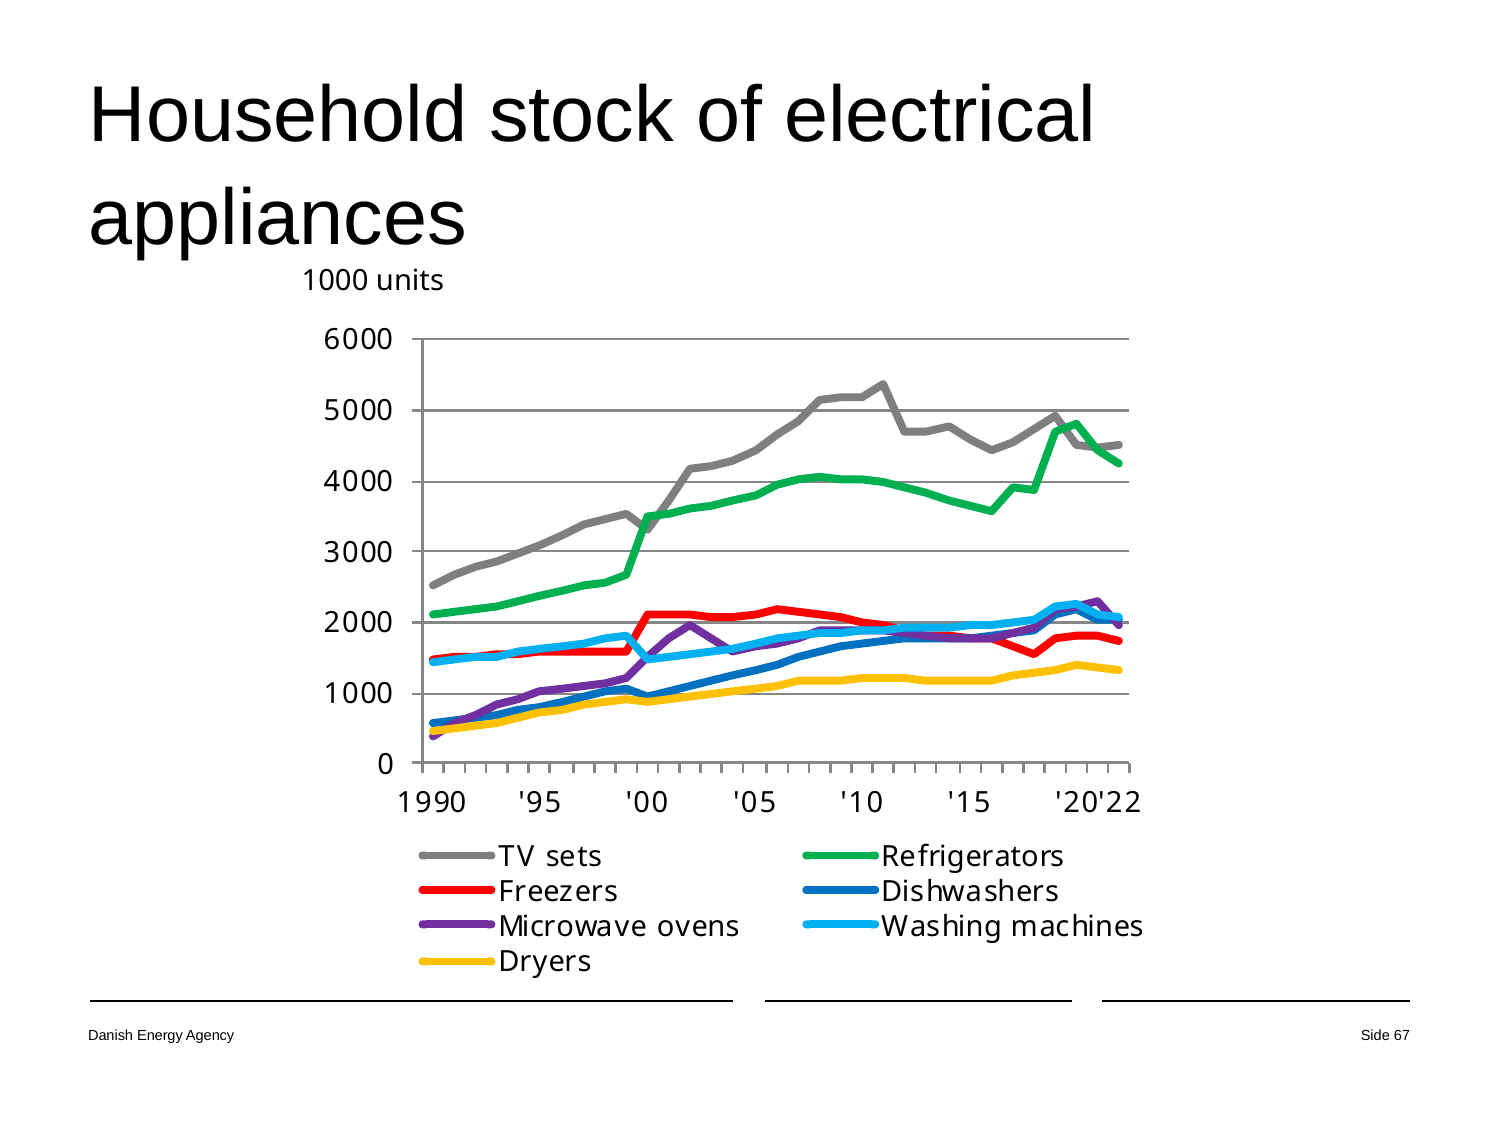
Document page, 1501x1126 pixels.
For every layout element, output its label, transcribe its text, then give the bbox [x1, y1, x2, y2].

footer Danish Energy Agency [73, 1018, 549, 1078]
text_box Household stock of electrical appliances [73, 54, 1425, 270]
picture [303, 298, 1196, 981]
text_box 1000 units [286, 254, 460, 304]
slide_number Side 67 [1292, 1018, 1425, 1078]
